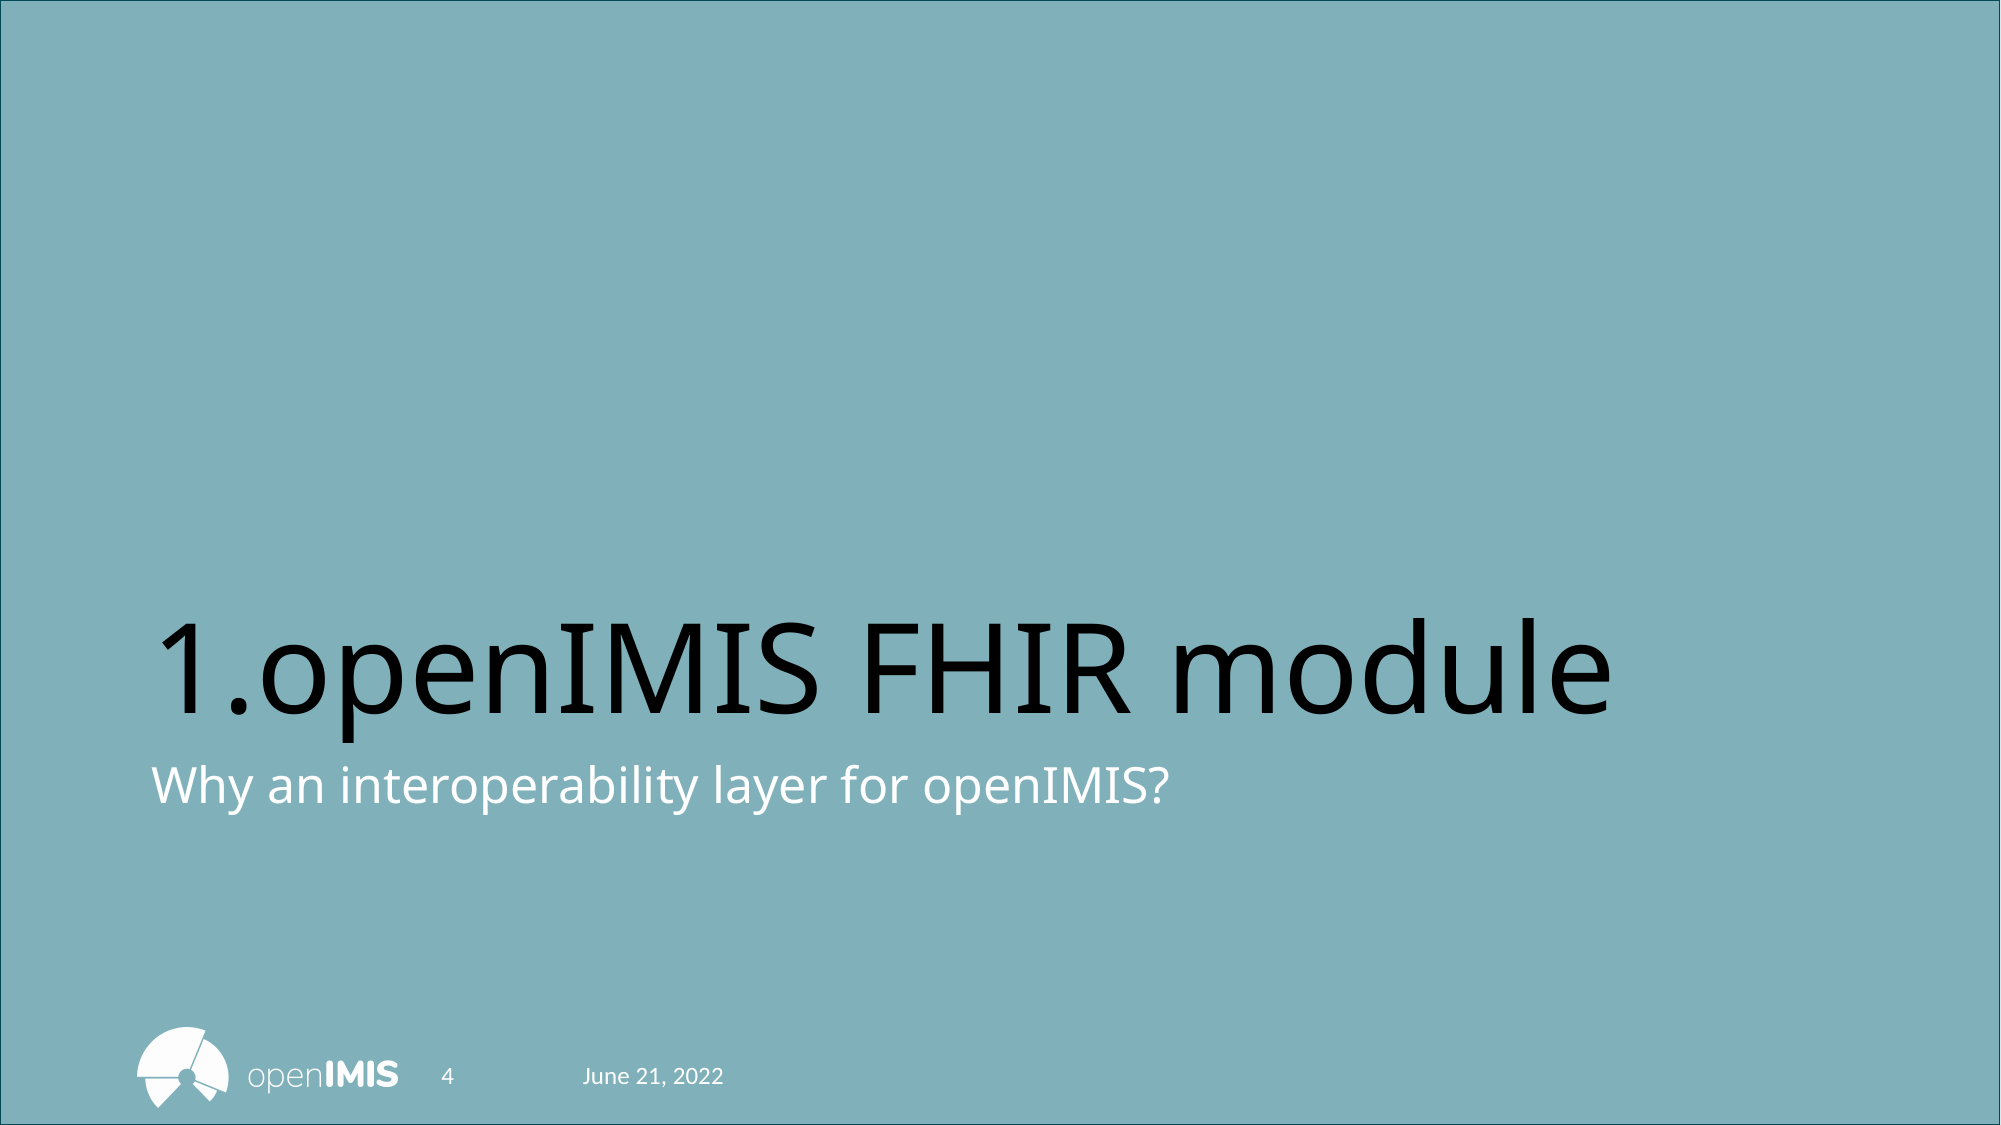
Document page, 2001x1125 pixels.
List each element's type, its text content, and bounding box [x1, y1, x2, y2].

title 1.openIMIS FHIR module [136, 280, 1862, 749]
list Why an interoperability layer for openIMIS? [136, 752, 1862, 999]
slide_number 4 [426, 1044, 555, 1105]
picture [137, 1027, 437, 1108]
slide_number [567, 1044, 937, 1105]
